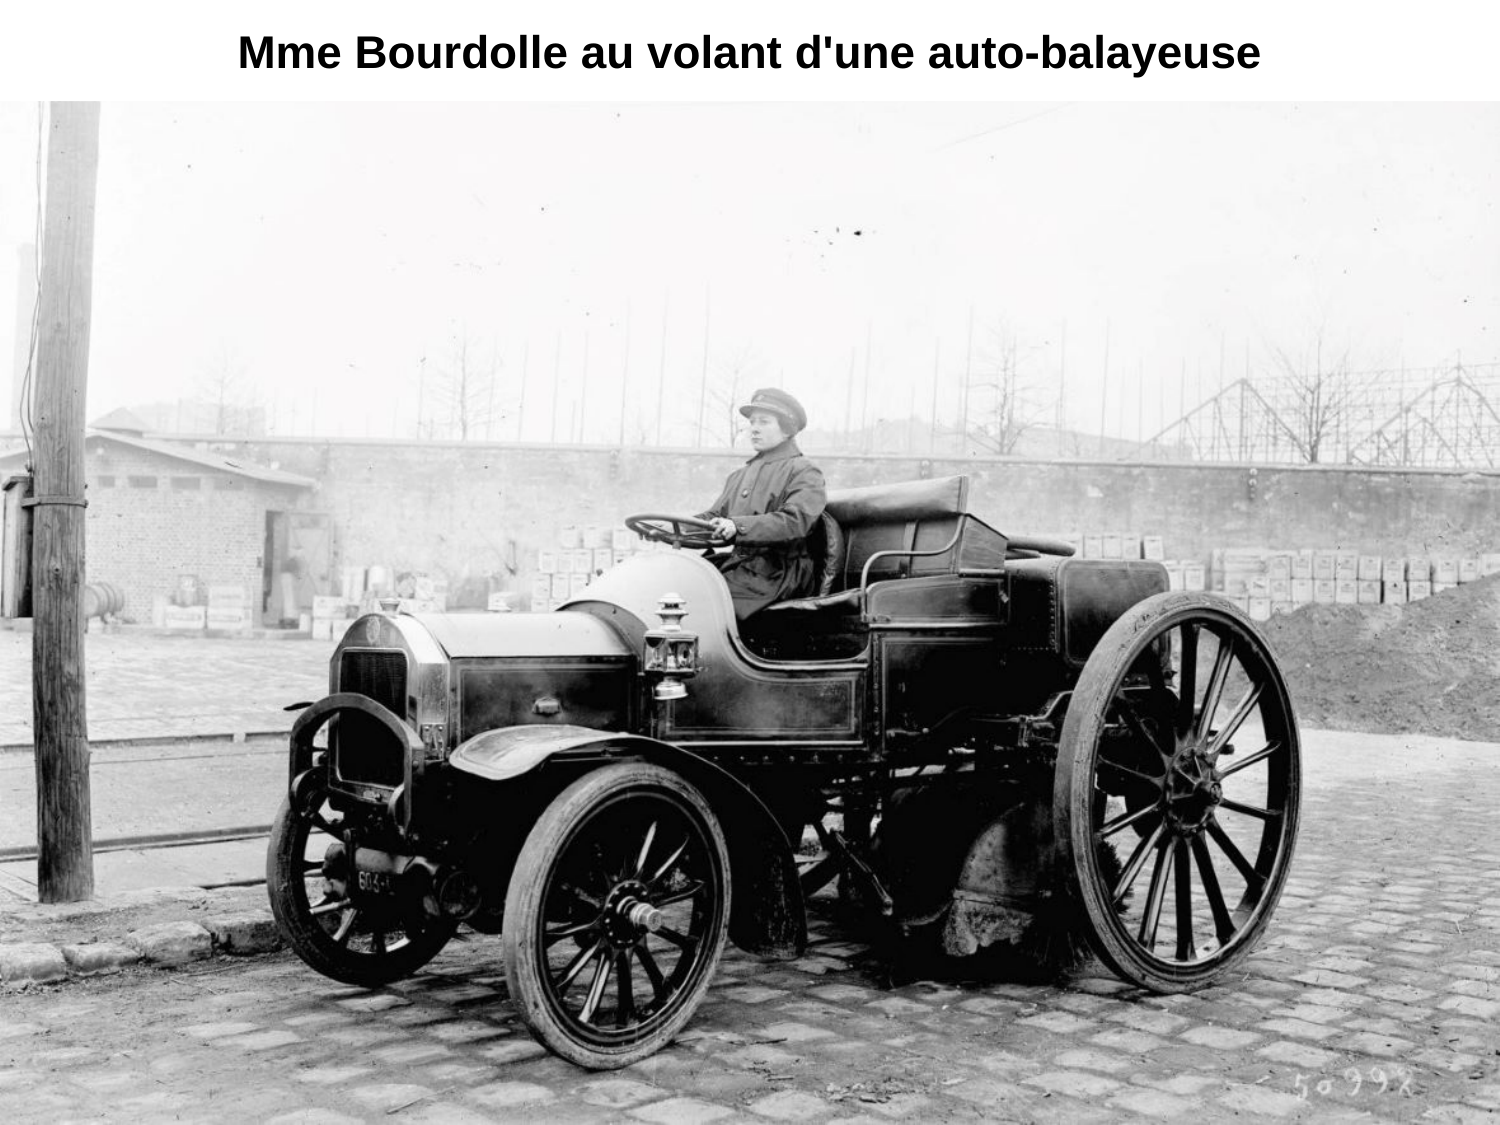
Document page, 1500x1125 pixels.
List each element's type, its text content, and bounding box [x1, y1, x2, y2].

picture [0, 72, 1500, 1125]
text_box Mme Bourdolle au volant d'une auto-balayeuse [0, 0, 1500, 72]
